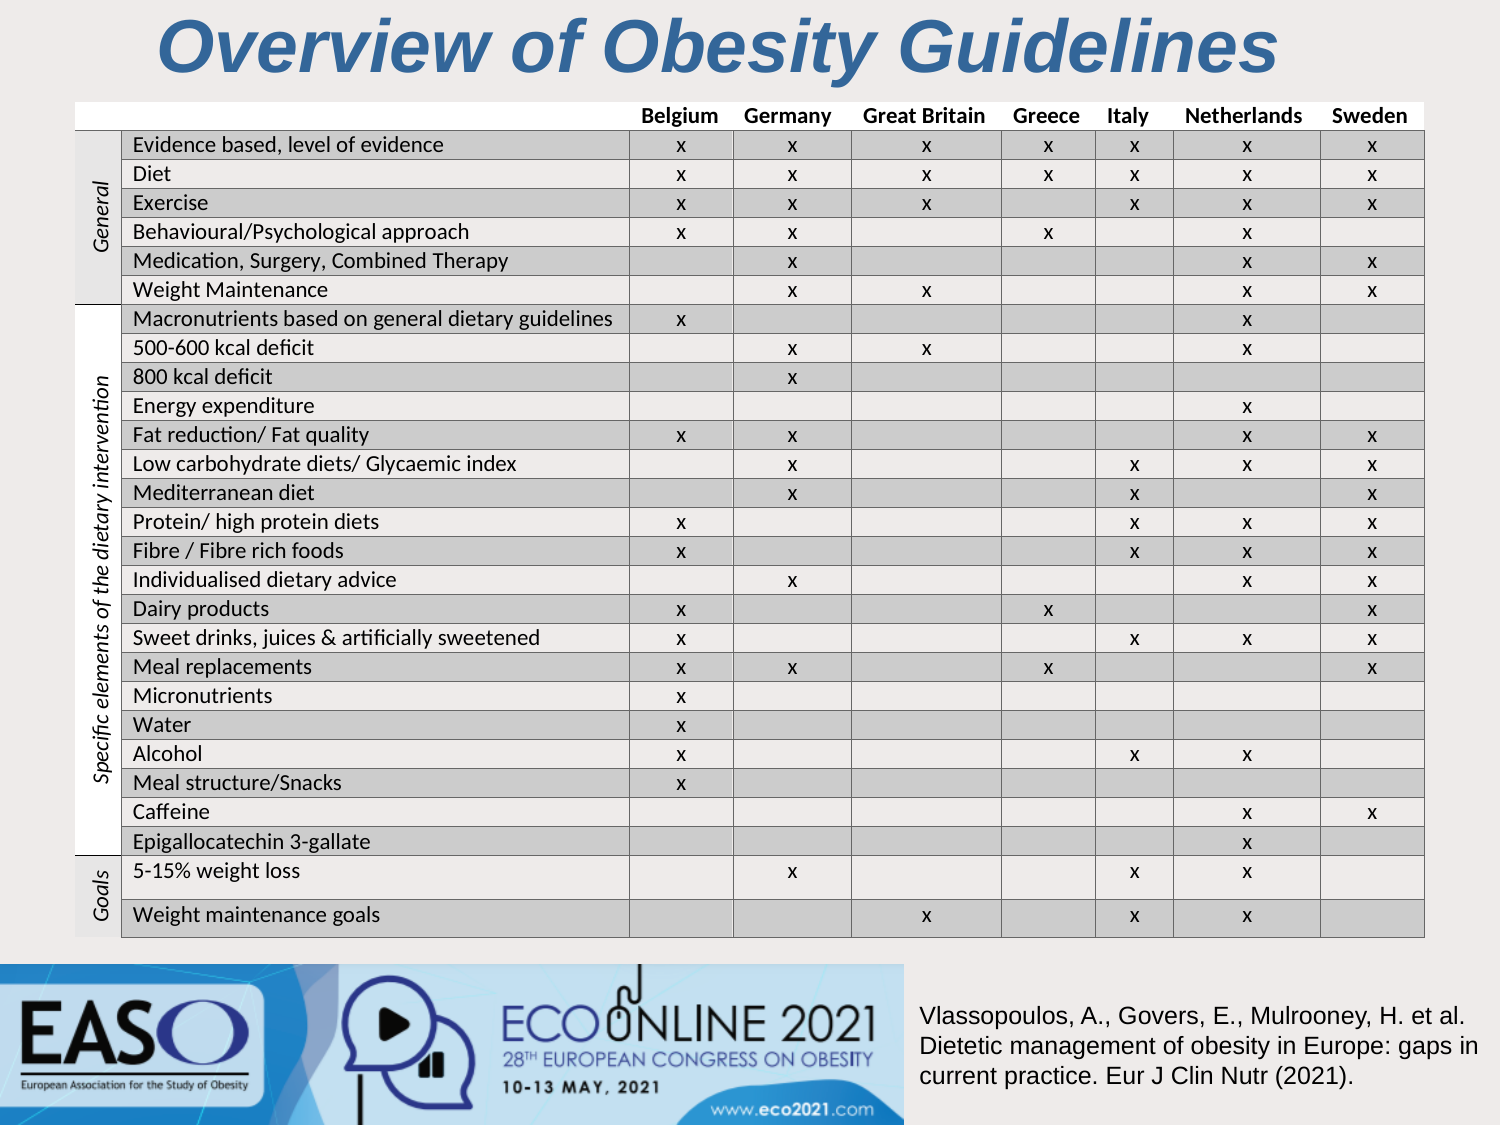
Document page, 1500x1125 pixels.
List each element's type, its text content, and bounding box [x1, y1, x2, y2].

picture [0, 101, 1426, 1125]
text_box Vlassopoulos, A., Govers, E., Mulrooney, H. et al. Dietetic management of obesity in Europe: gaps in current practice. Eur J Clin Nutr (2021). [908, 992, 1500, 1097]
title Overview of Obesity Guidelines [141, 0, 1500, 136]
